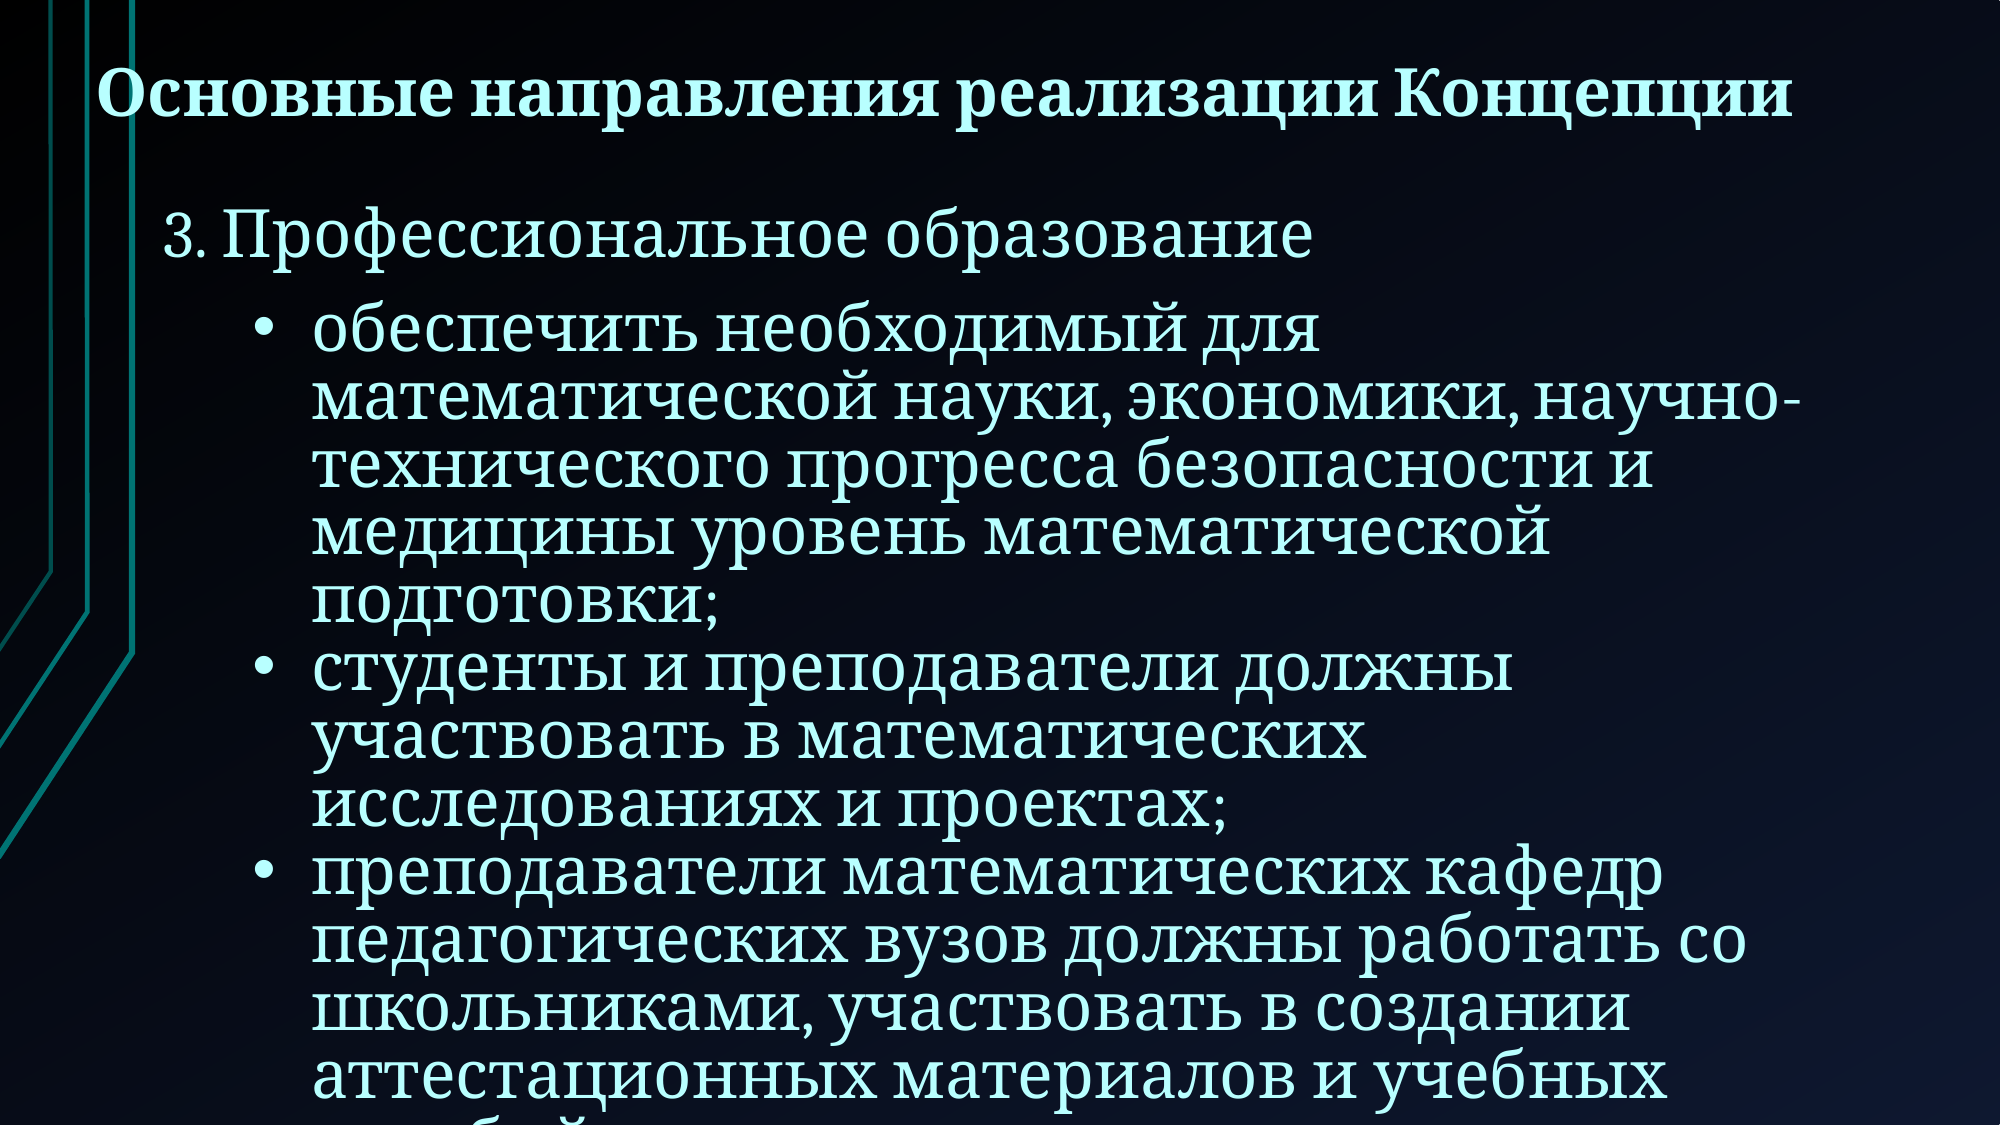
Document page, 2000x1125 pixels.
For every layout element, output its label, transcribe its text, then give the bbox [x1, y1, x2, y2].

text_box Основные направления реализации Концепции [80, 42, 1810, 138]
text_box 3. Профессиональное образование обеспечить необходимый для математической науки, экономики, научно-технического прогресса безопасности и медицины уровень математической подготовки; студенты и преподаватели должны участвовать в математических исследованиях и проектах; преподаватели математических кафедр педагогических вузов должны работать со школьниками, участвовать в создании аттестационных материалов и учебных пособий для них [149, 196, 1898, 1125]
